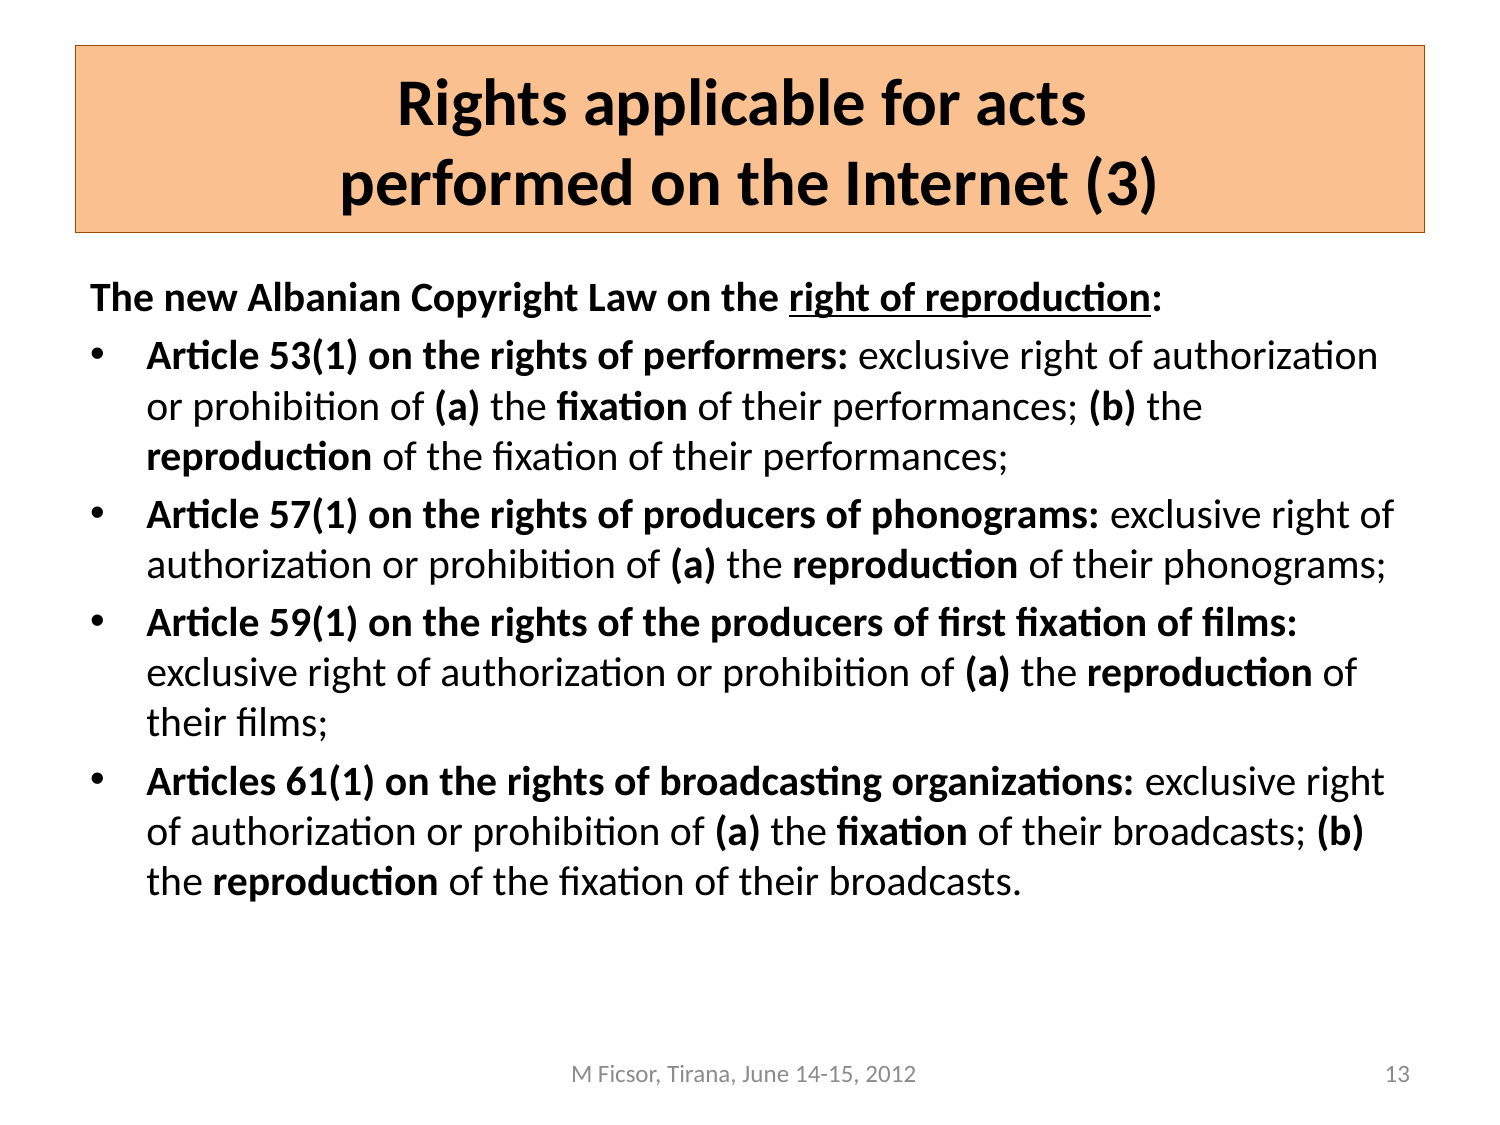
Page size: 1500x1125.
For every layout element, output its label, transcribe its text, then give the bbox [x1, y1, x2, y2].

title Rights applicable for acts performed on the Internet (3) [75, 45, 1425, 233]
list The new Albanian Copyright Law on the right of reproduction: Article 53(1) on the rights of performers: exclusive right of authorization or prohibition of (a) the fixation of their performances; (b) the reproduction of the fixation of their performances; Article 57(1) on the rights of producers of phonograms: exclusive right of authorization or prohibition of (a) the reproduction of their phonograms; Article 59(1) on the rights of the producers of first fixation of films: exclusive right of authorization or prohibition of (a) the reproduction of their films; Articles 61(1) on the rights of broadcasting organizations: exclusive right of authorization or prohibition of (a) the fixation of their broadcasts; (b) the reproduction of the fixation of their broadcasts. [75, 262, 1425, 1005]
slide_number 13 [1074, 1042, 1425, 1103]
footer M Ficsor, Tirana, June 14-15, 2012 [512, 1042, 988, 1103]
